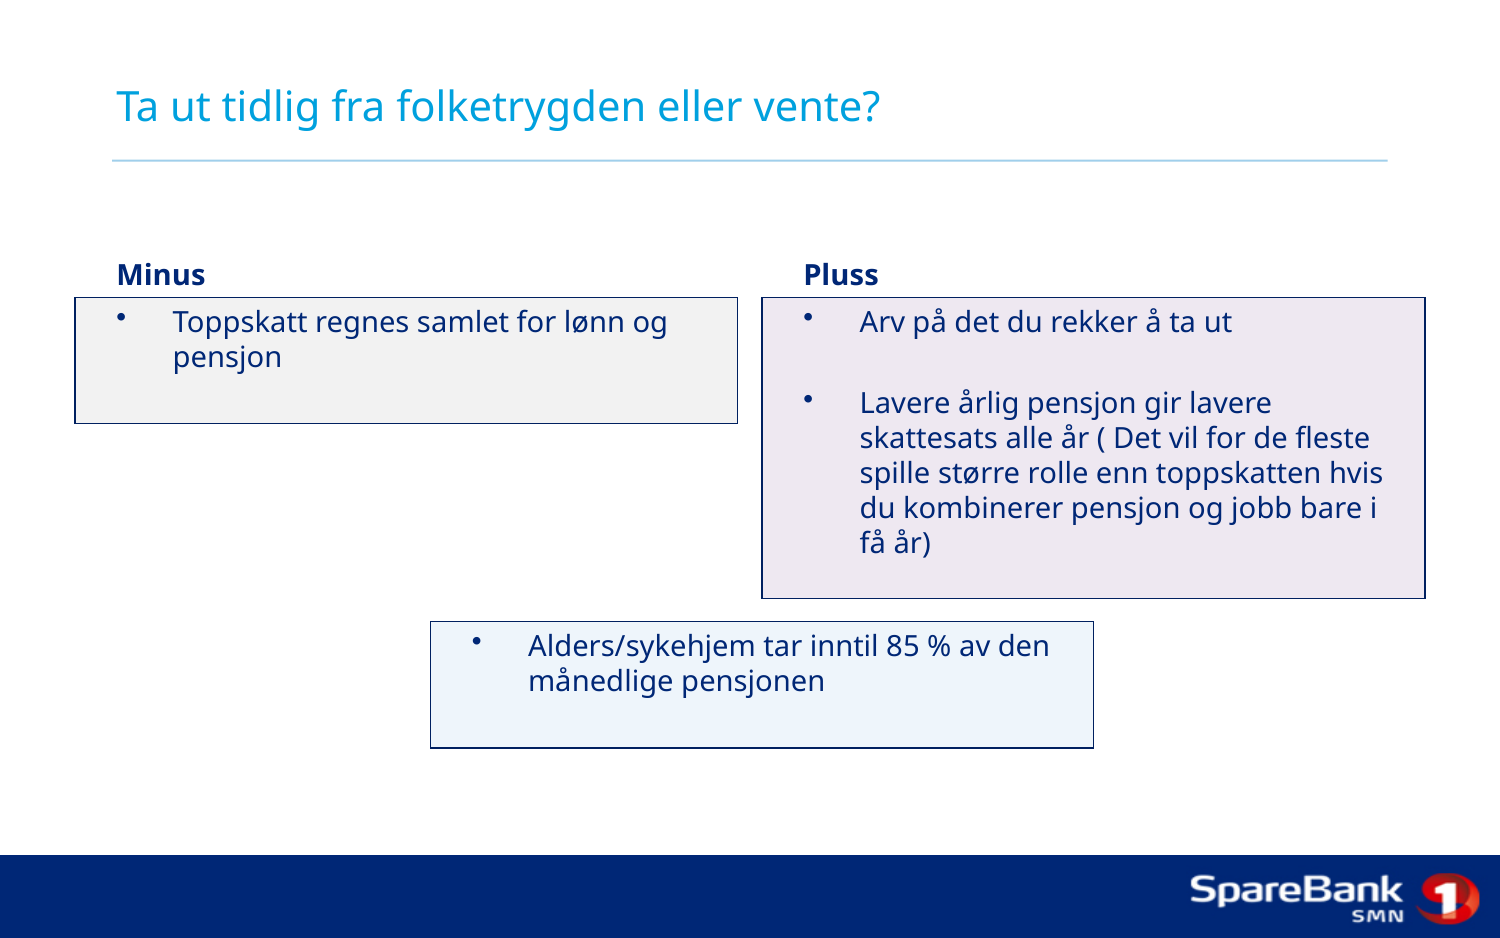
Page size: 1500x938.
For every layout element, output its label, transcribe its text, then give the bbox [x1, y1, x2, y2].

text_box Alders/sykehjem tar inntil 85 % av den månedlige pensjonen [430, 621, 1094, 749]
title Ta ut tidlig fra folketrygden eller vente? [74, 82, 1426, 173]
picture [0, 855, 1500, 938]
list Arv på det du rekker å ta ut Lavere årlig pensjon gir lavere skattesats alle år ( Det vil for de fleste spille større rolle enn toppskatten hvis du kombinerer pensjon og jobb bare i få år) [761, 297, 1426, 599]
list Minus [74, 209, 738, 297]
list Toppskatt regnes samlet for lønn og pensjon [74, 297, 738, 424]
list Pluss [761, 209, 1426, 297]
